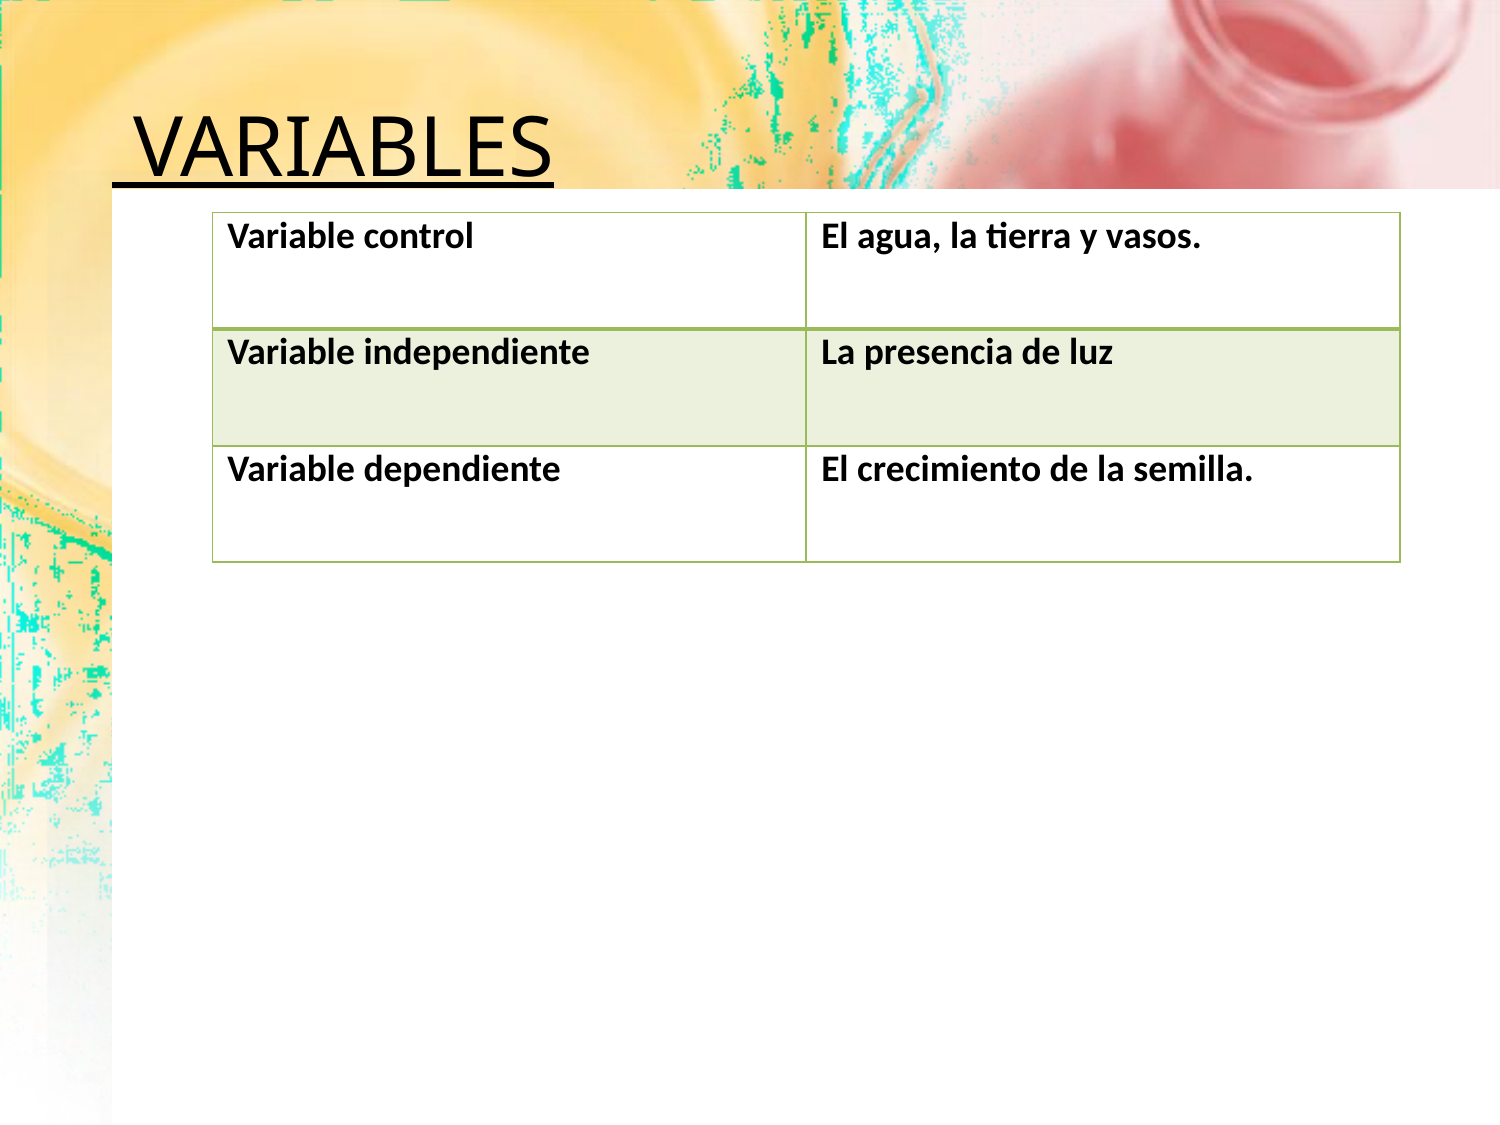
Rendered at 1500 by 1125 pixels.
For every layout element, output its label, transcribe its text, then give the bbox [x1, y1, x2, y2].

table_cell La presencia de luz [807, 331, 1399, 445]
table_cell Variable independiente [213, 331, 805, 445]
picture [0, 0, 1500, 1125]
table_cell El crecimiento de la semilla. [807, 447, 1399, 561]
title VARIABLES [110, 90, 1500, 281]
table_cell Variable dependiente [213, 447, 805, 561]
table_header Variable control [213, 213, 805, 327]
table_header El agua, la tierra y vasos. [807, 213, 1399, 327]
